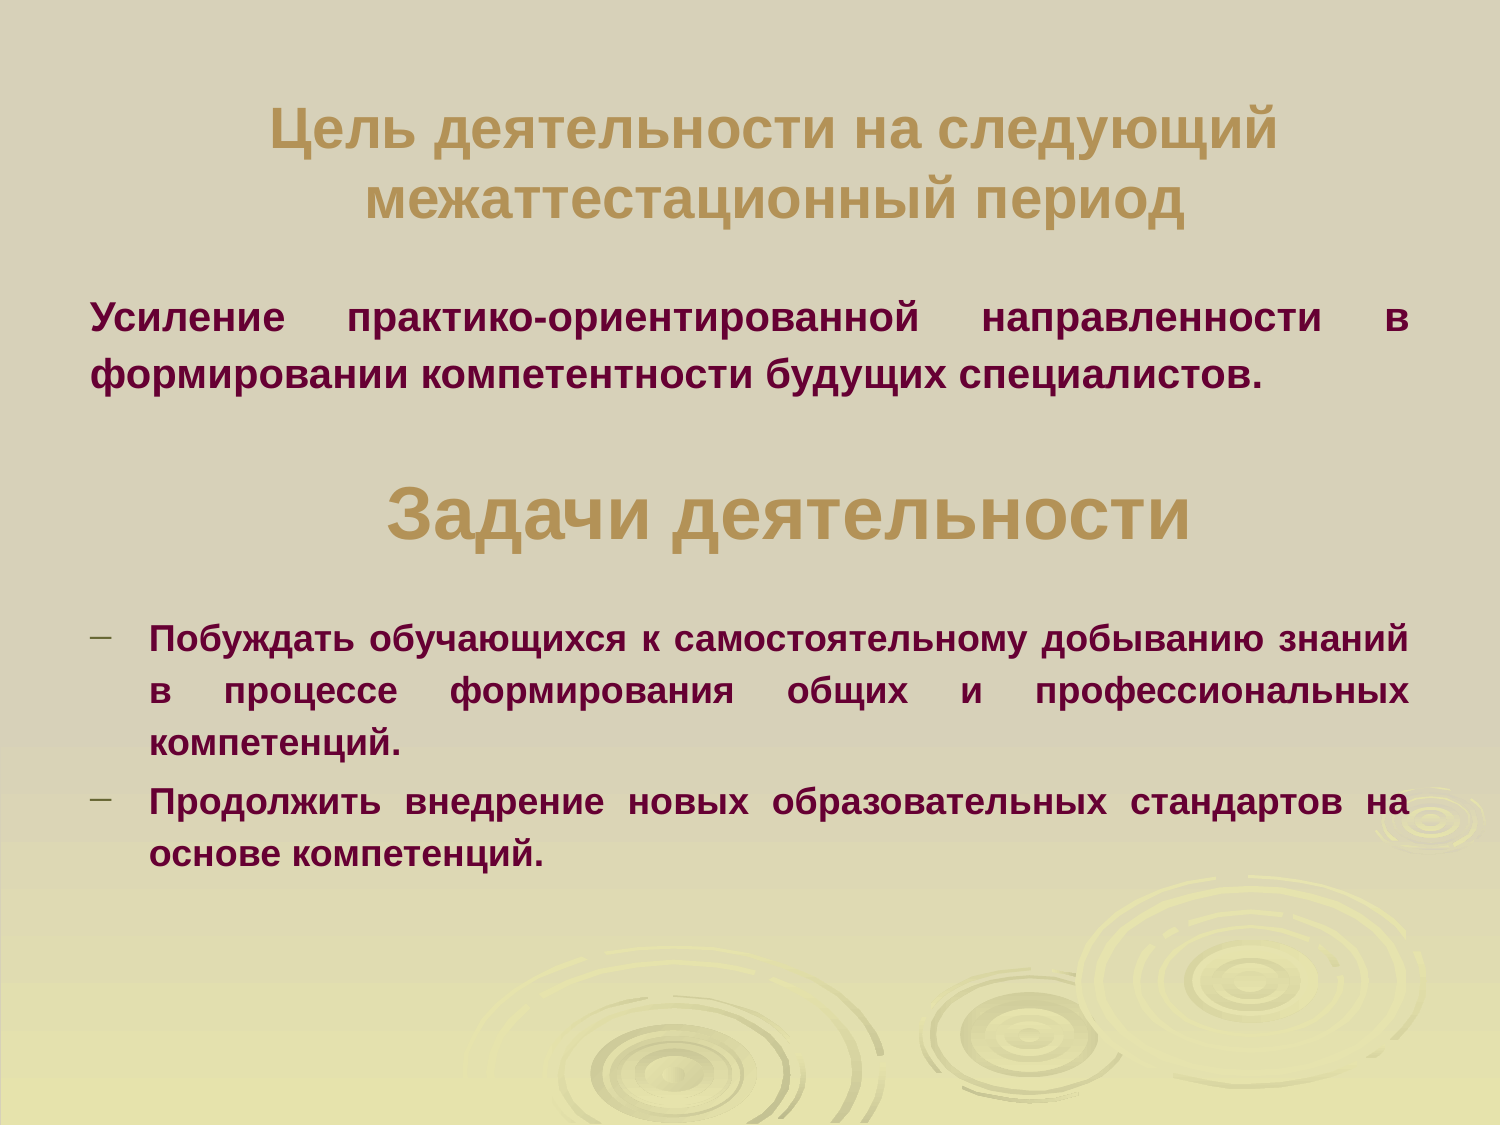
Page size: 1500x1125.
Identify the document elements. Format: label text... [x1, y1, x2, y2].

text_box Цель деятельности на следующий межаттестационный период [137, 62, 1413, 238]
text_box Усиление практико-ориентированной направленности в формировании компетентности будущих специалистов. [74, 274, 1425, 563]
subtitle Побуждать обучающихся к самостоятельному добыванию знаний в процессе формирования общих и профессиональных компетенций. Продолжить внедрение новых образовательных стандартов на основе компетенций. [74, 599, 1426, 888]
